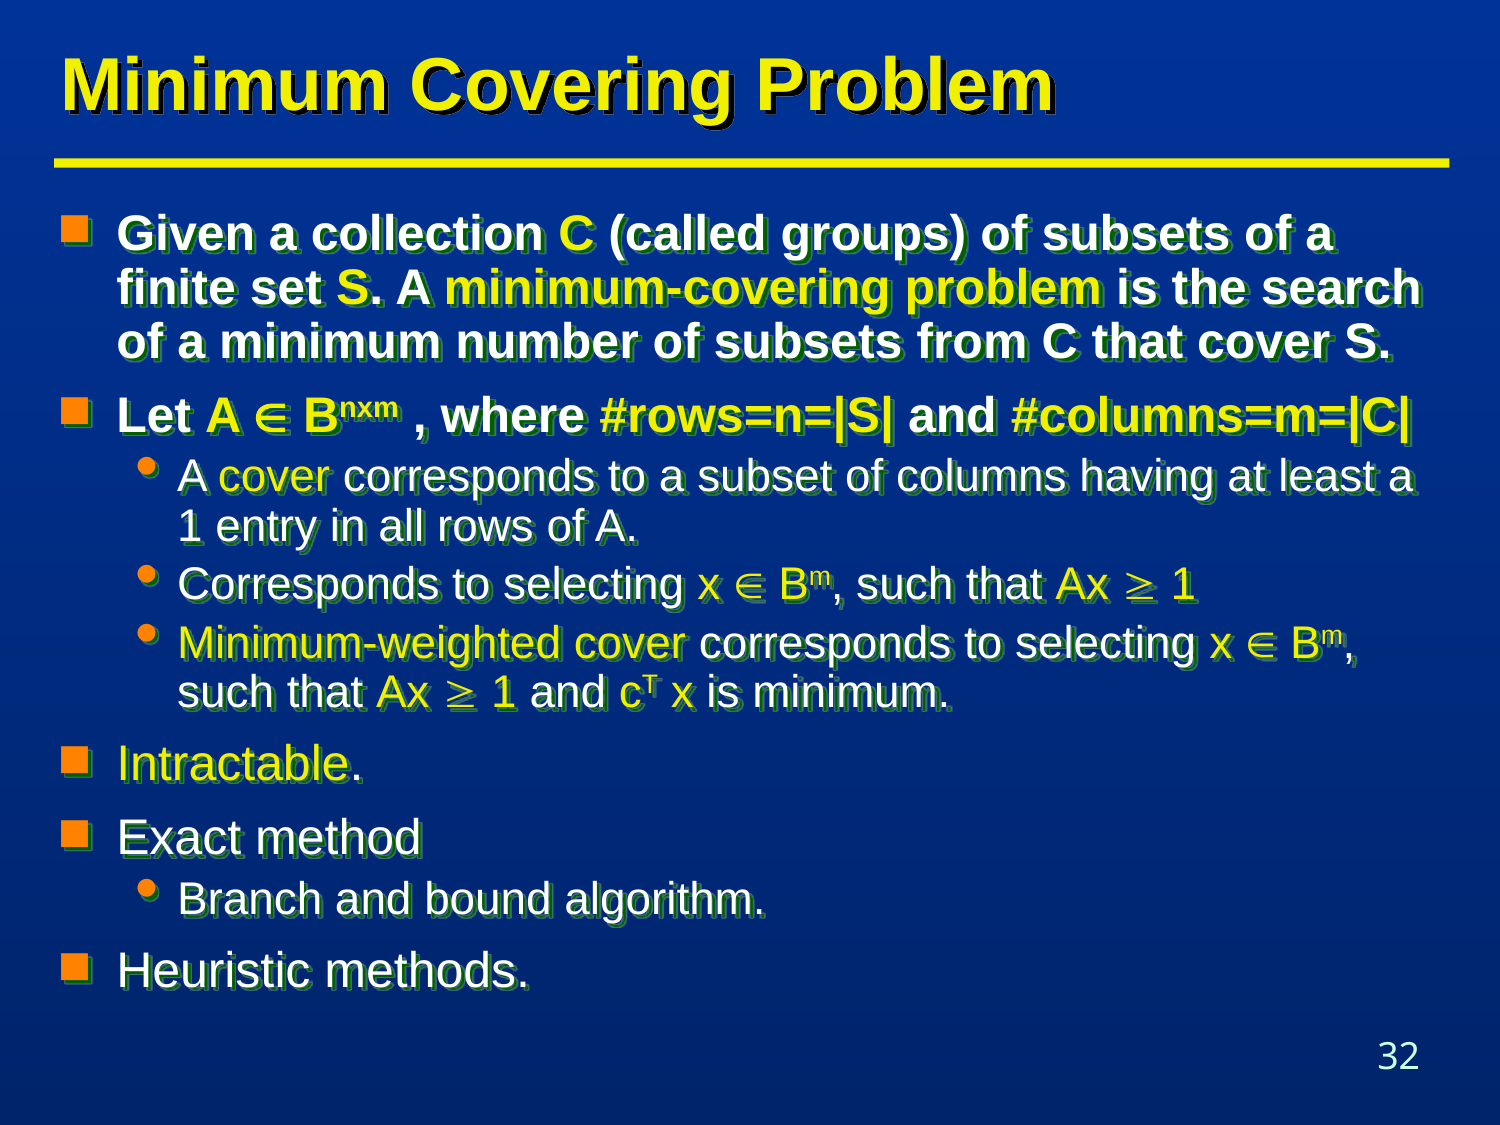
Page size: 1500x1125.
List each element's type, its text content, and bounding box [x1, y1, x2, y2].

title Minimum Covering Problem [46, 33, 1455, 139]
list Given a collection C (called groups) of subsets of a finite set S. A minimum-covering problem is the search of a minimum number of subsets from C that cover S. Let A  Bnxm , where #rows=n=|S| and #columns=m=|C| A cover corresponds to a subset of columns having at least a 1 entry in all rows of A. Corresponds to selecting x  Bm, such that Ax  1 Minimum-weighted cover corresponds to selecting x  Bm, such that Ax  1 and cT x is minimum. Intractable. Exact method Branch and bound algorithm. Heuristic methods. [49, 199, 1449, 1079]
